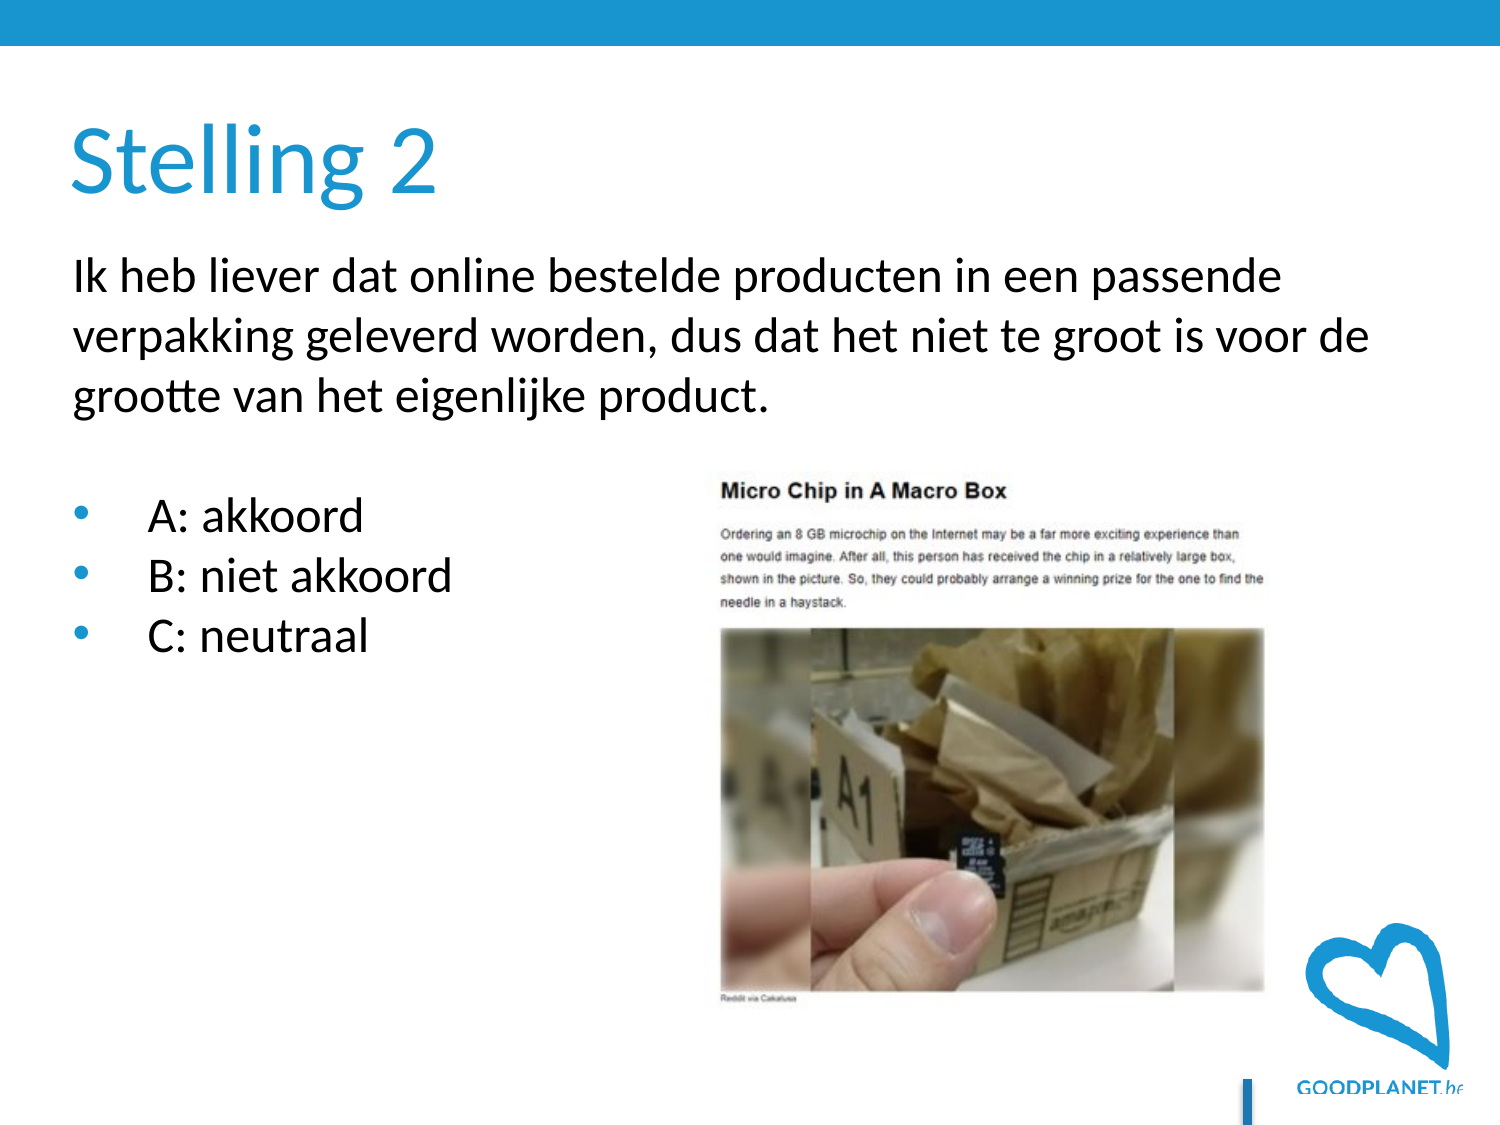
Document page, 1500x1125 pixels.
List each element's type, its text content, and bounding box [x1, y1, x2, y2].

text_box Stelling 2 [54, 86, 1439, 221]
text_box [0, 0, 1500, 48]
picture [1297, 922, 1464, 1094]
text_box Ik heb liever dat online bestelde producten in een passende verpakking geleverd worden, dus dat het niet te groot is voor de grootte van het eigenlijke product. A: akkoord B: niet akkoord C: neutraal [57, 165, 1442, 670]
picture [704, 471, 1273, 1009]
